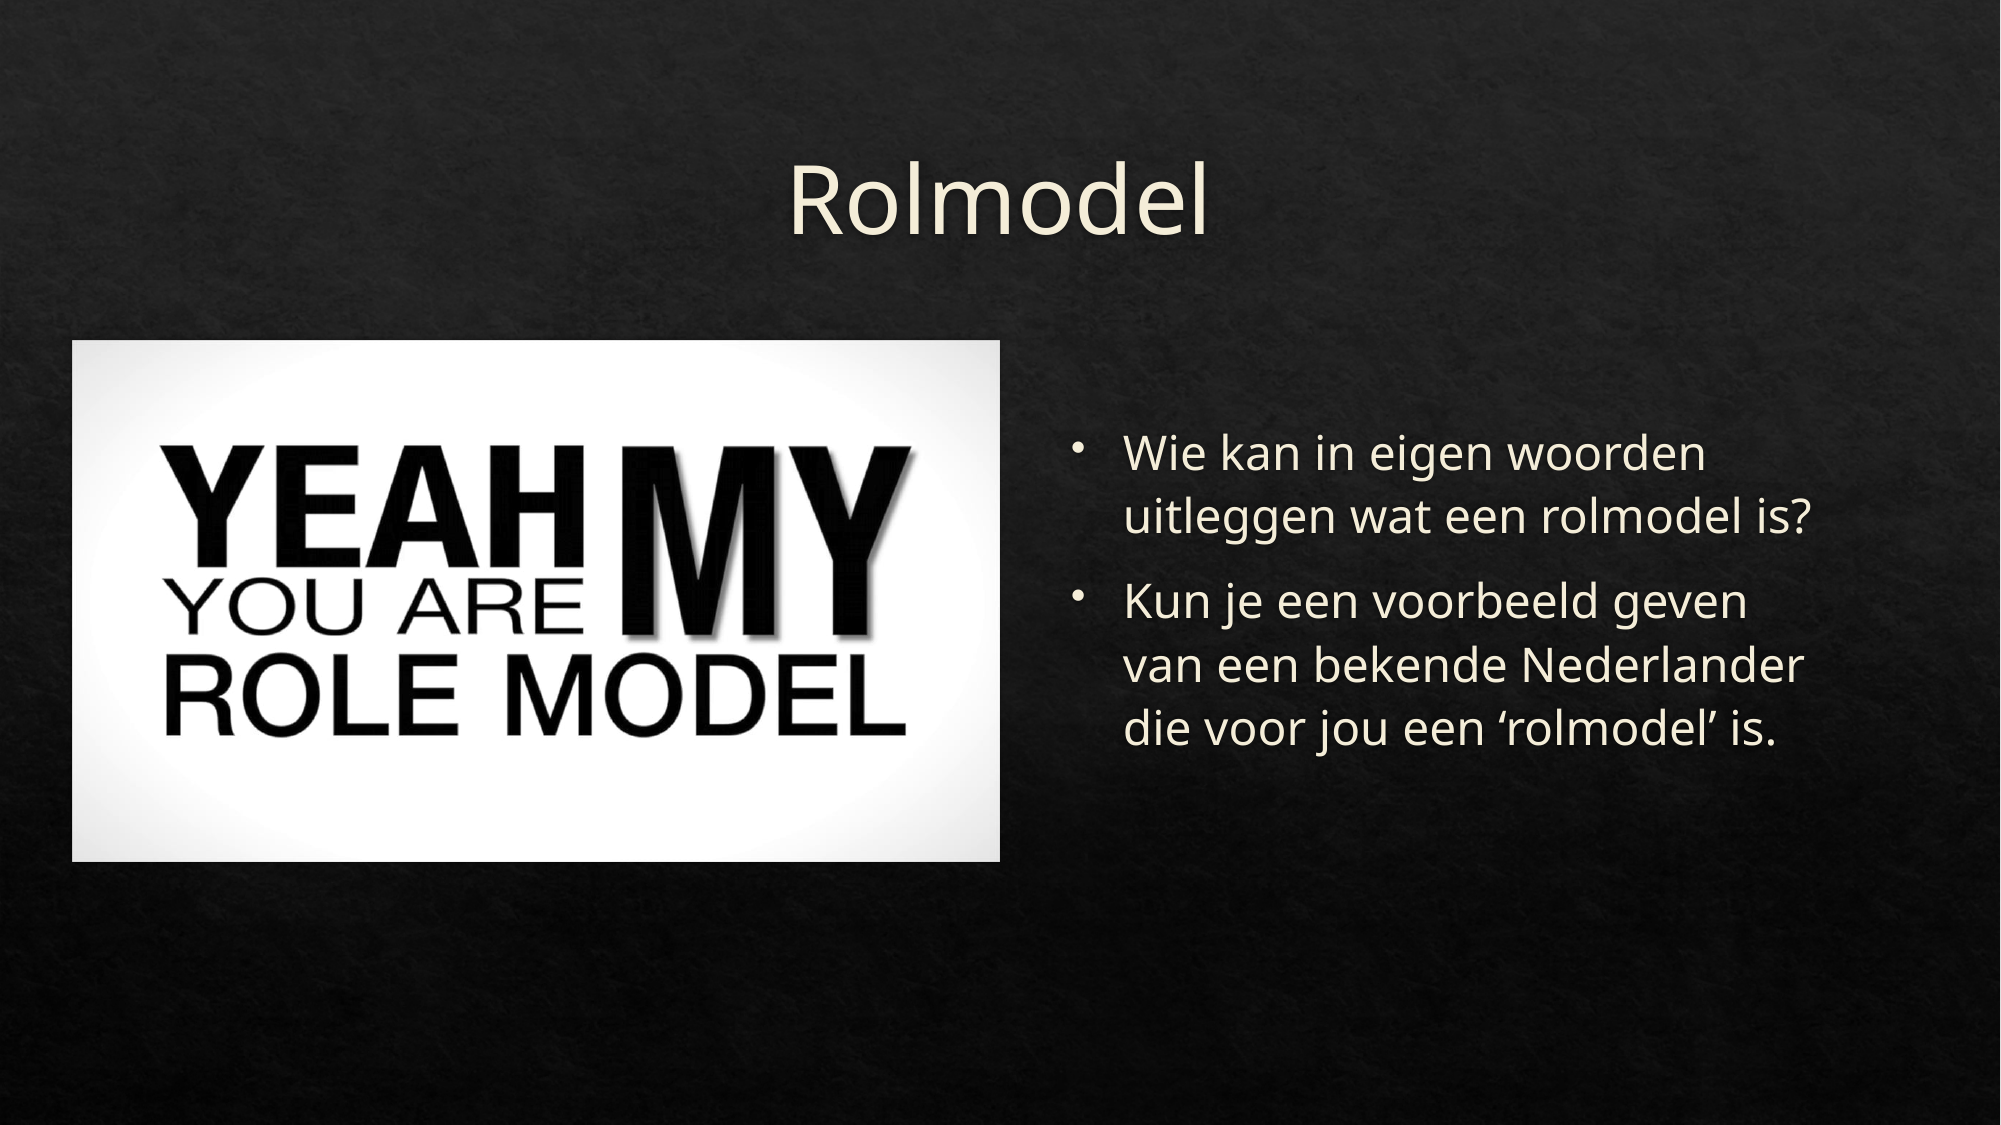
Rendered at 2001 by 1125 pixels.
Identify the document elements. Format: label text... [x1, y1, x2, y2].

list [72, 340, 1000, 862]
list Wie kan in eigen woorden uitleggen wat een rolmodel is? Kun je een voorbeeld geven van een bekende Nederlander die voor jou een ‘rolmodel’ is. [1051, 409, 1849, 846]
title Rolmodel [149, 99, 1849, 307]
